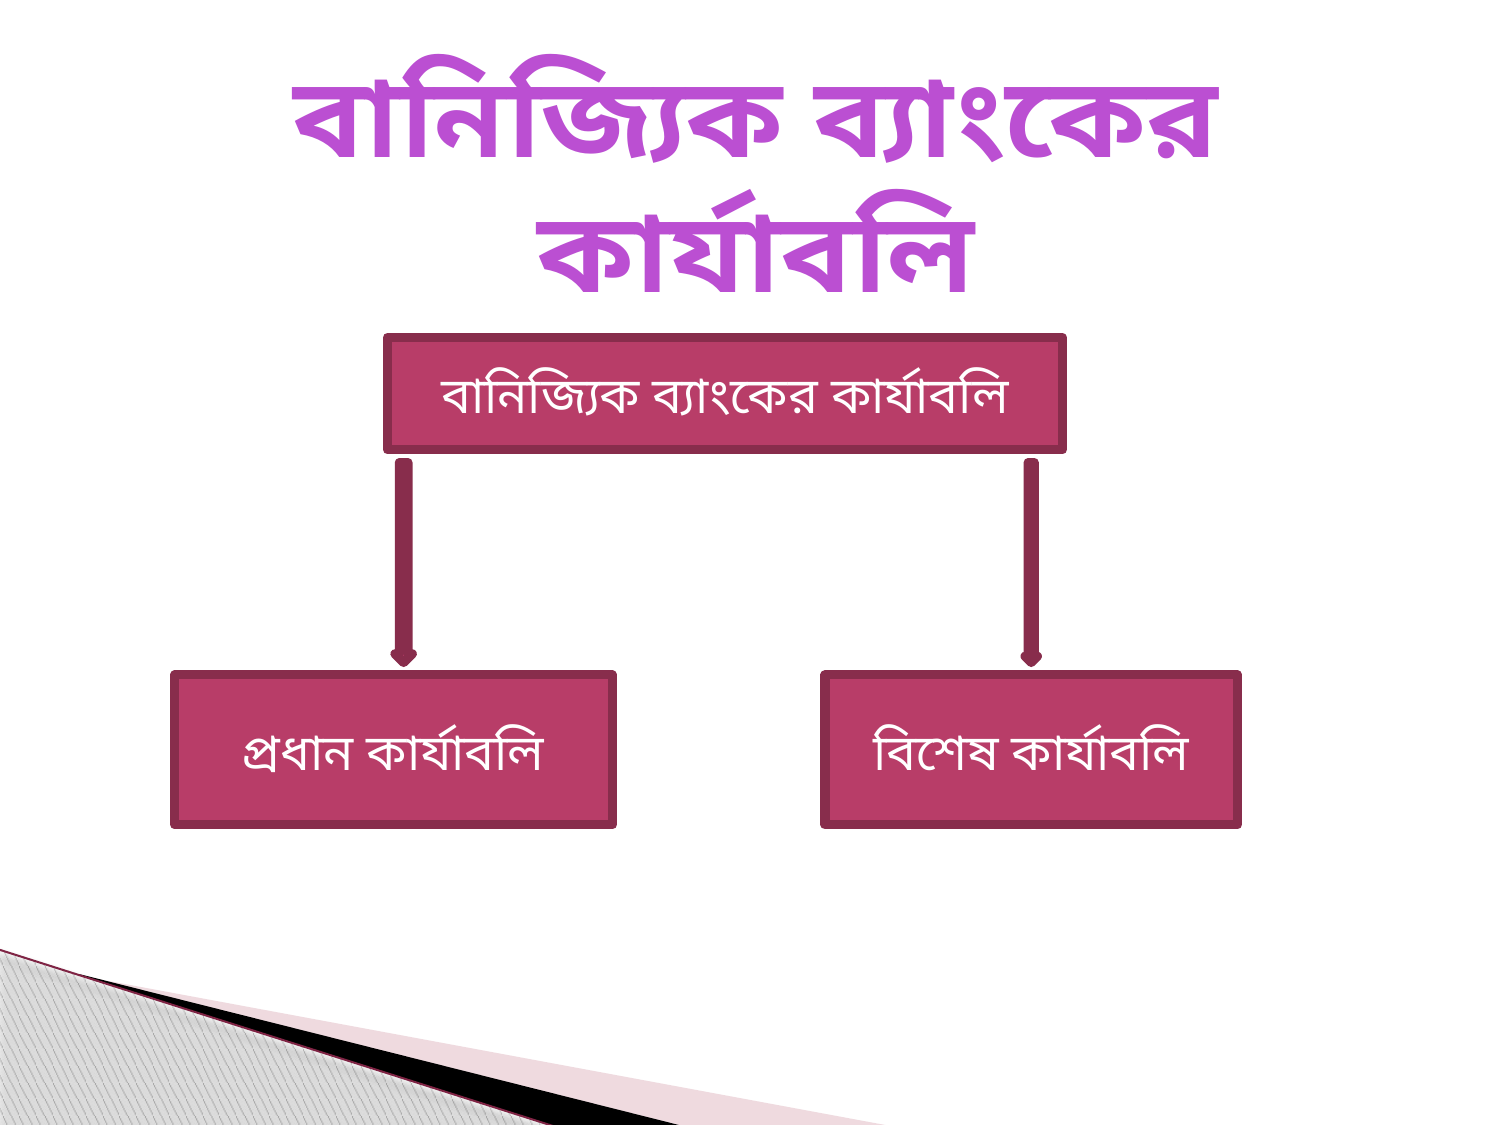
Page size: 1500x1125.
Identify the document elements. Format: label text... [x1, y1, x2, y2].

text_box বিশেষ কার্যাবলি [820, 670, 1242, 829]
text_box বানিজ্যিক ব্যাংকের কার্যাবলি [383, 333, 1067, 454]
text_box বানিজ্যিক ব্যাংকের কার্যাবলি [137, 37, 1375, 323]
text_box প্রধান কার্যাবলি [170, 670, 617, 829]
text_box [390, 458, 417, 668]
text_box [1020, 458, 1042, 668]
